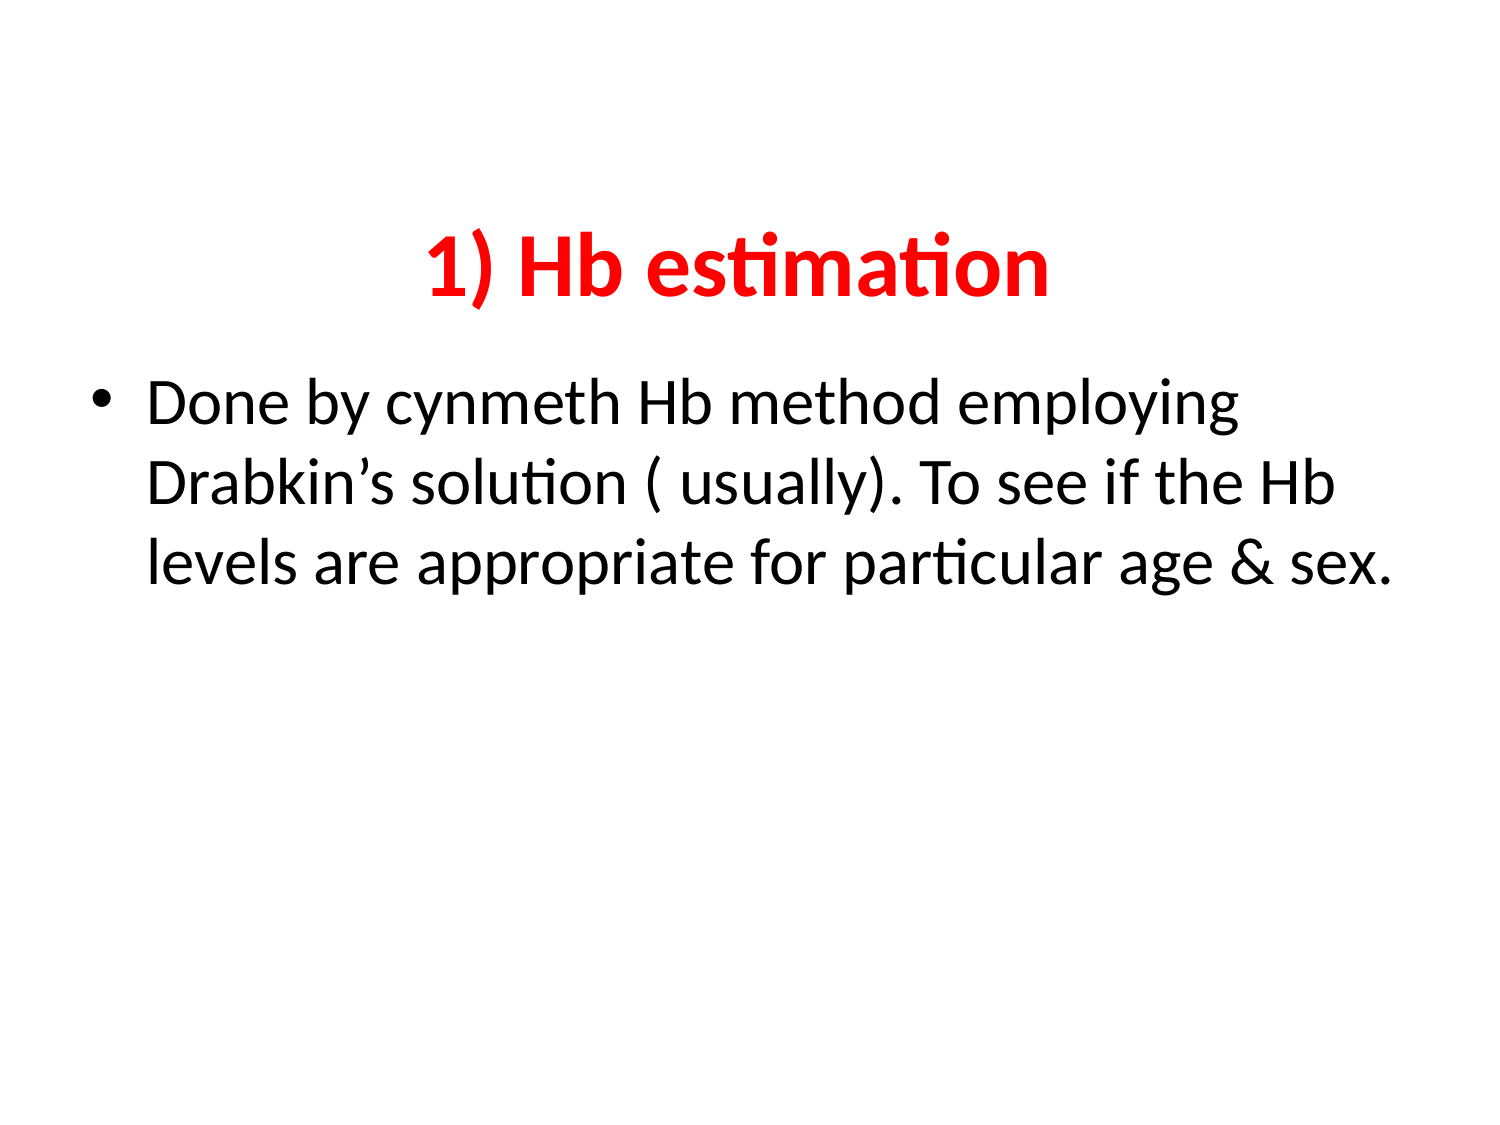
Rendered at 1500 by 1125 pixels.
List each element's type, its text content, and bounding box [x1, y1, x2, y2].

list Done by cynmeth Hb method employing Drabkin’s solution ( usually). To see if the Hb levels are appropriate for particular age & sex. [75, 350, 1425, 1005]
title 1) Hb estimation [62, 162, 1413, 358]
